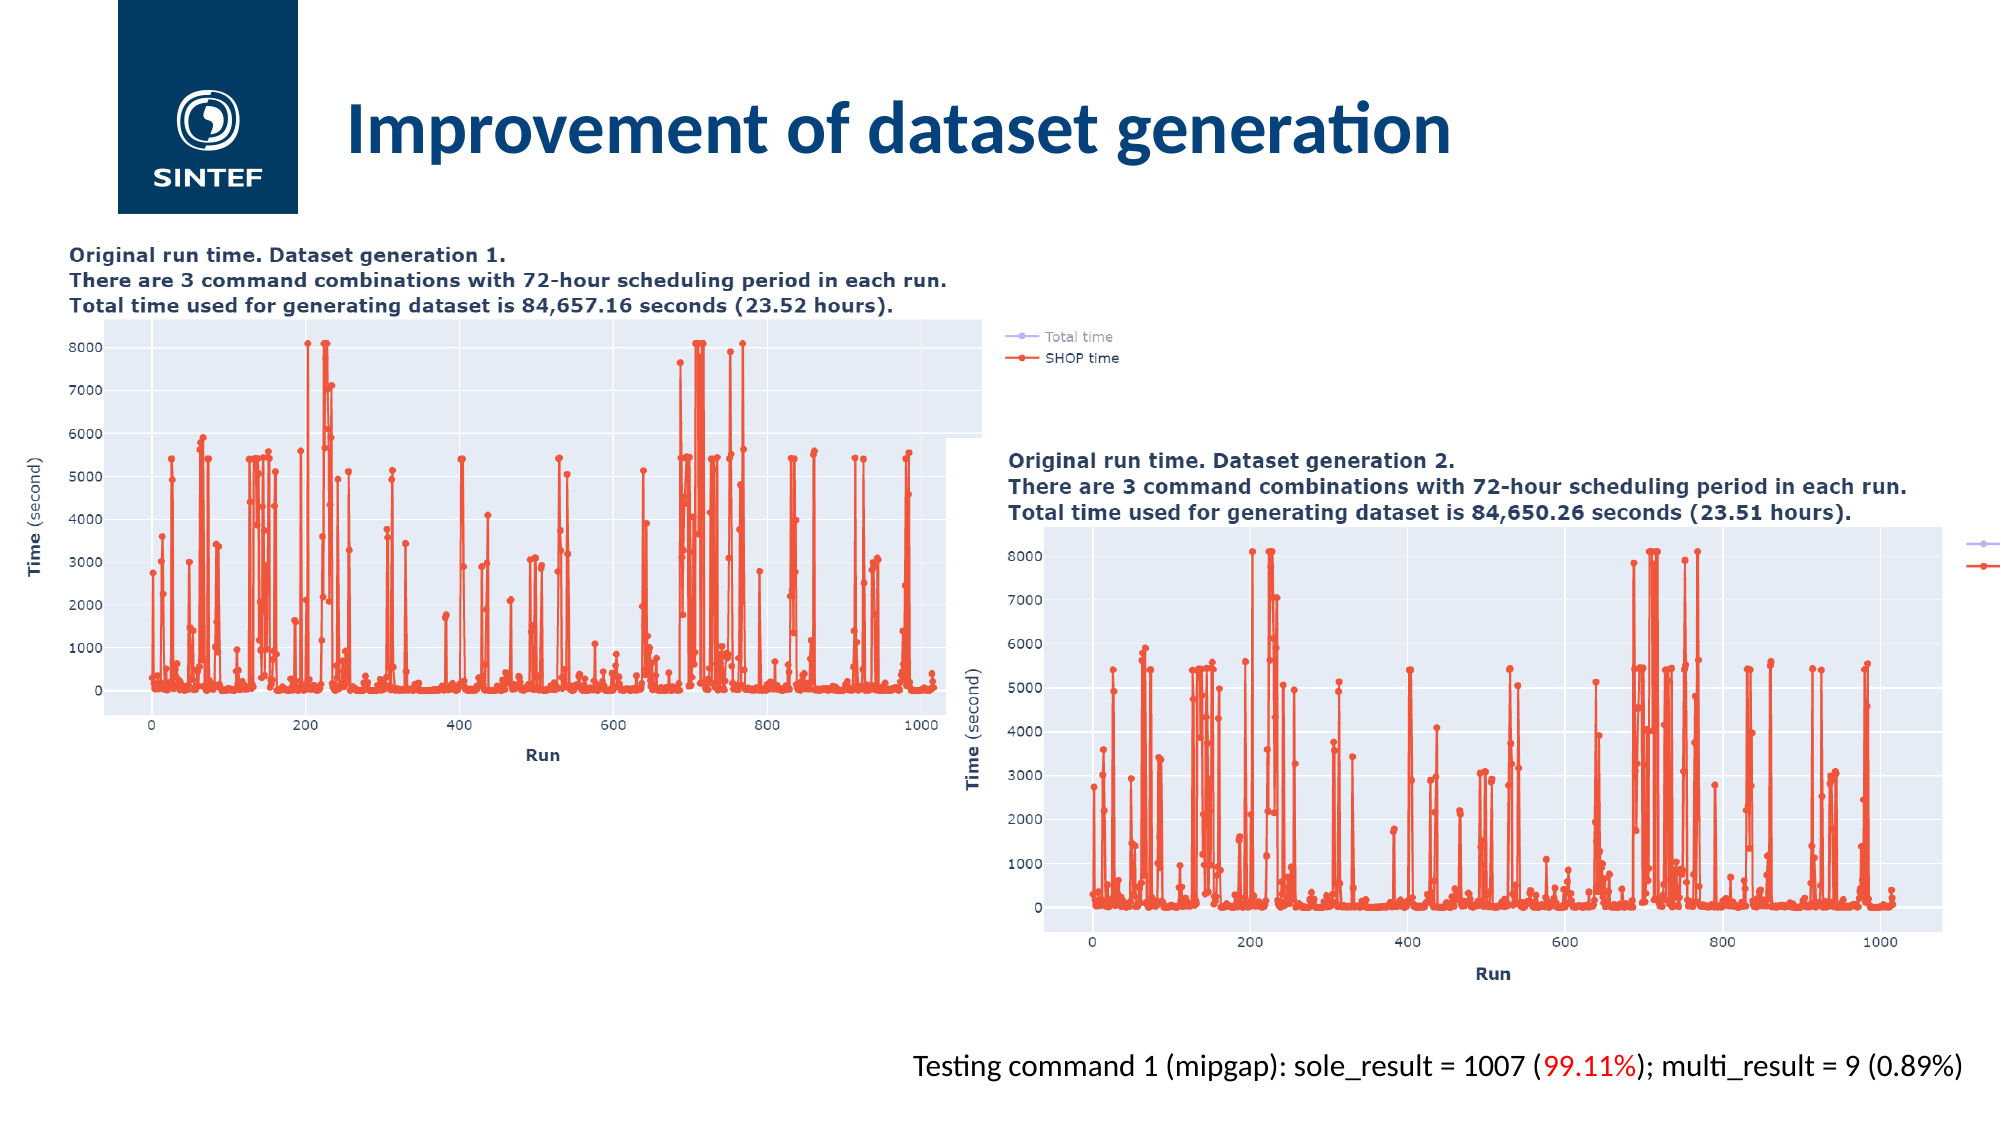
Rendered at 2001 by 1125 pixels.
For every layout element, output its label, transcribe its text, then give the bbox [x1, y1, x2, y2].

text_box Testing command 1 (mipgap): sole_result = 1007 (99.11%); multi_result = 9 (0.89%) [898, 1037, 1992, 1090]
picture [0, 235, 2000, 985]
picture [118, 0, 298, 214]
title Improvement of dataset generation [346, 34, 2000, 171]
